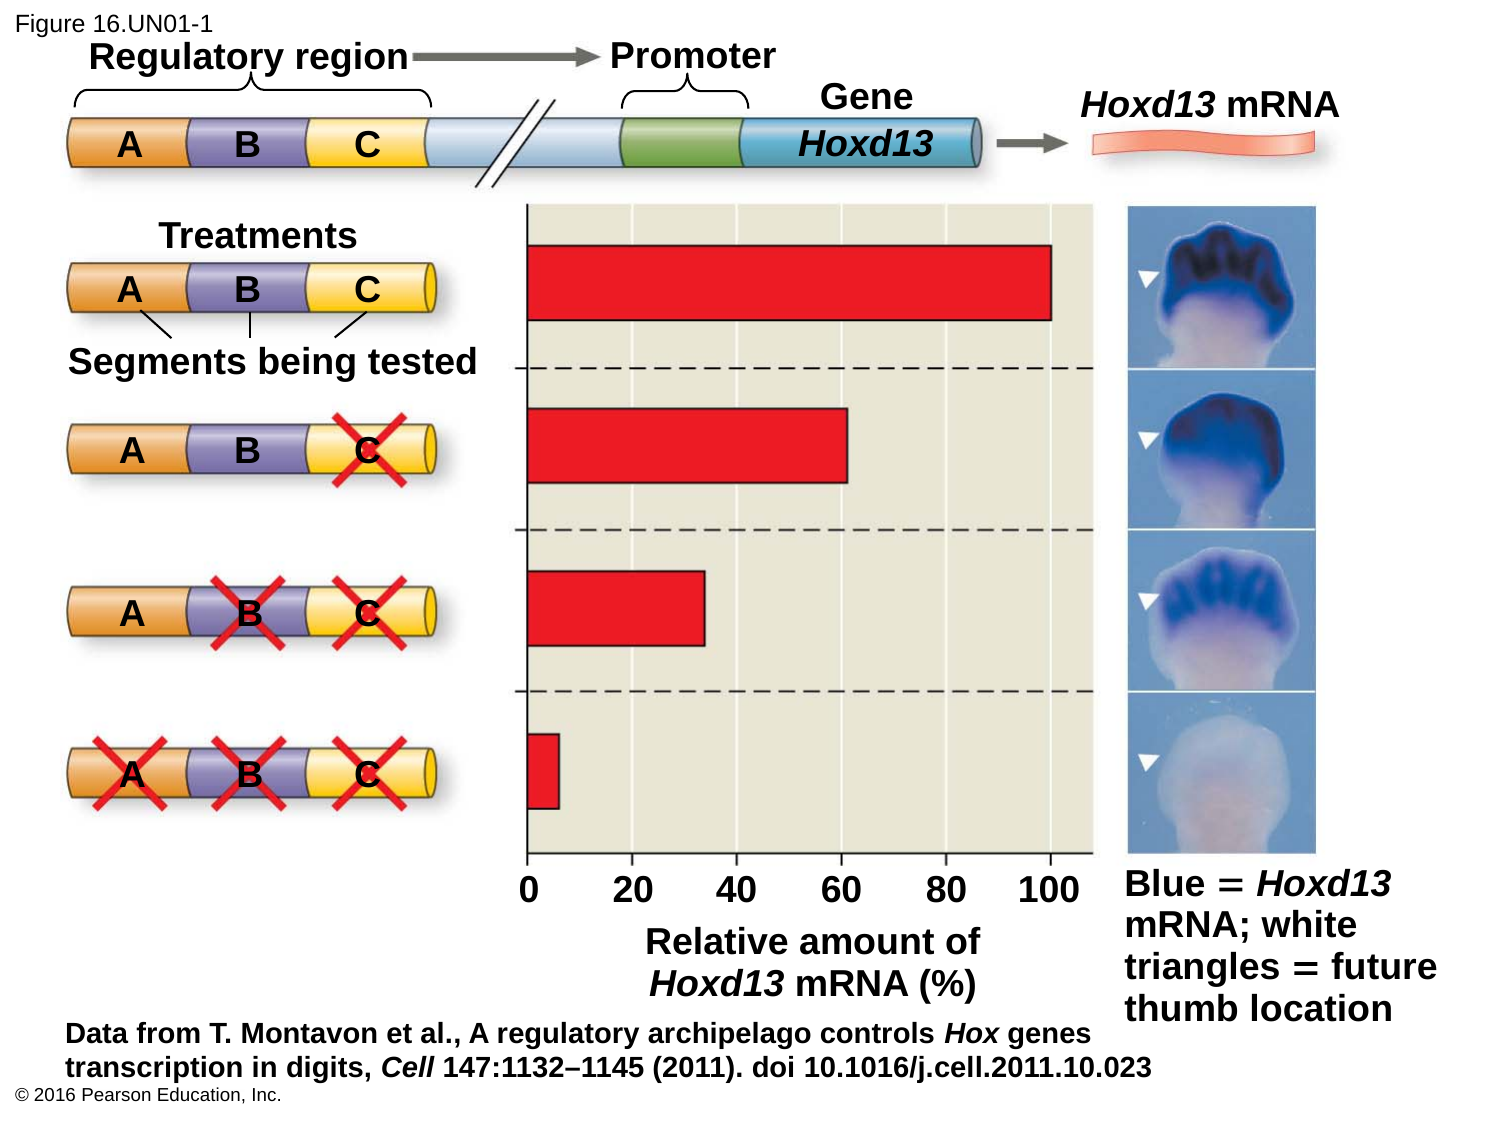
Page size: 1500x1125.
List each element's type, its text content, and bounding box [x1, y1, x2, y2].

footer © 2016 Pearson Education, Inc. [0, 1063, 507, 1124]
picture [60, 33, 1440, 1092]
title Figure 16.UN01-1 [0, 0, 435, 62]
